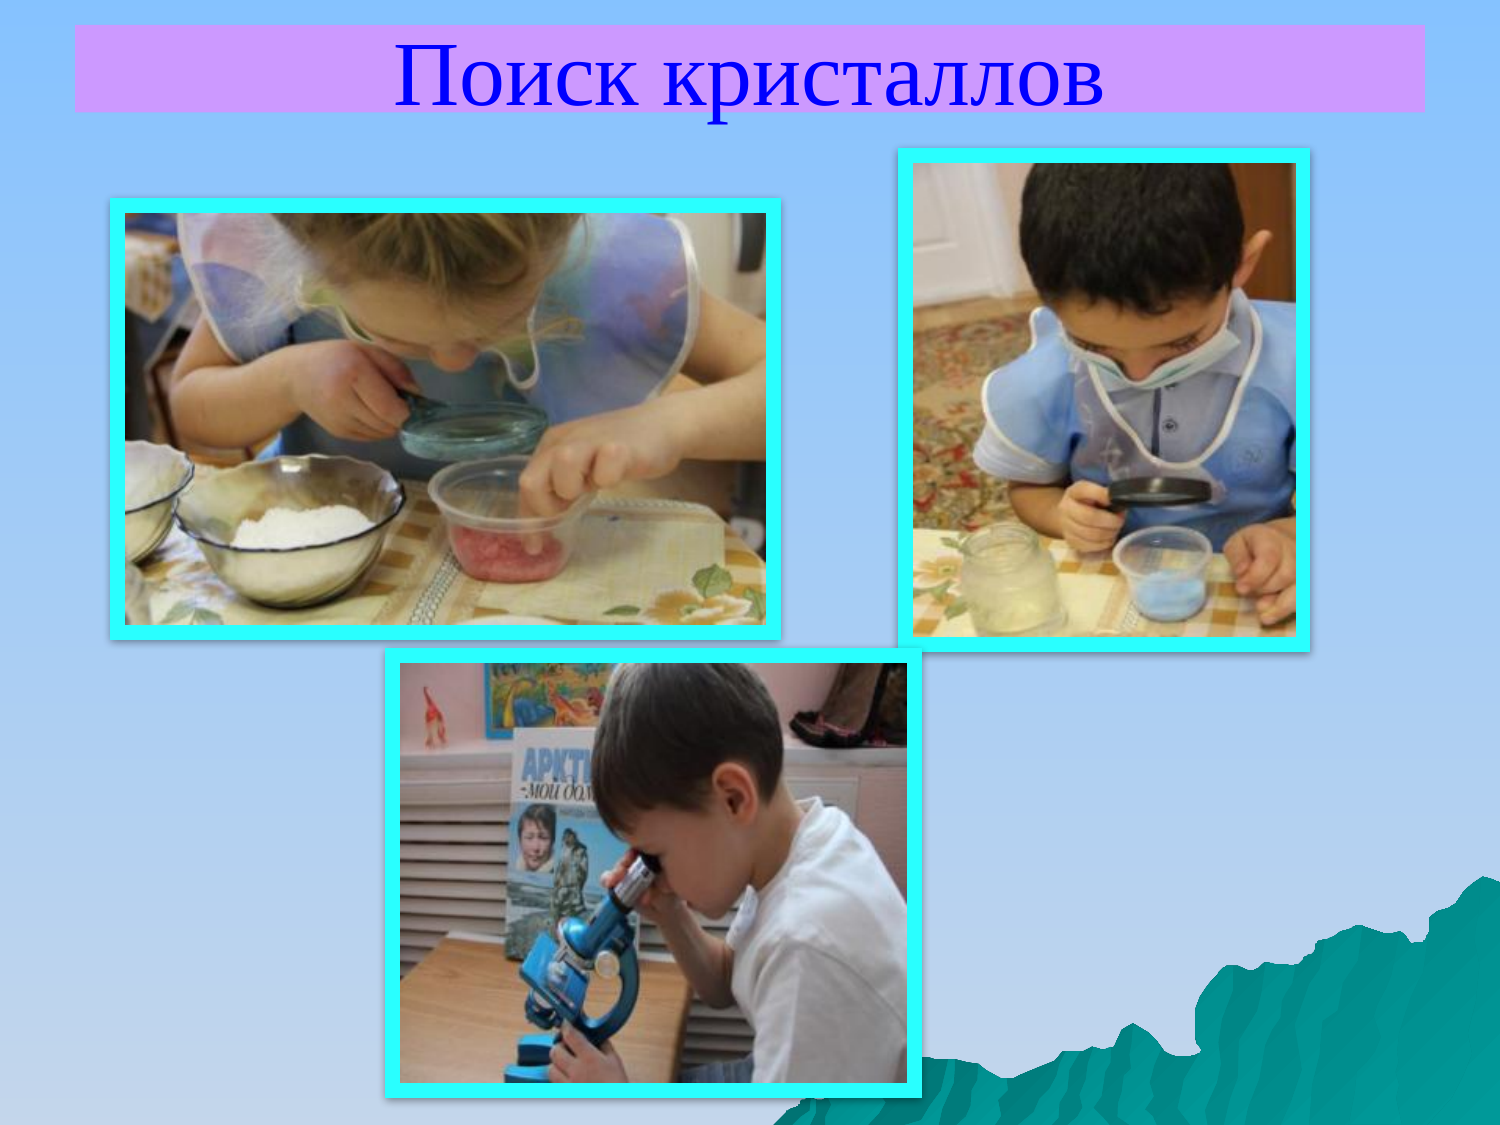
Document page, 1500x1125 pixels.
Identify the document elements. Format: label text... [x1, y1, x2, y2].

picture [912, 162, 1297, 638]
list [124, 212, 767, 626]
title Поиск кристаллов [74, 24, 1426, 113]
picture [399, 662, 908, 1084]
